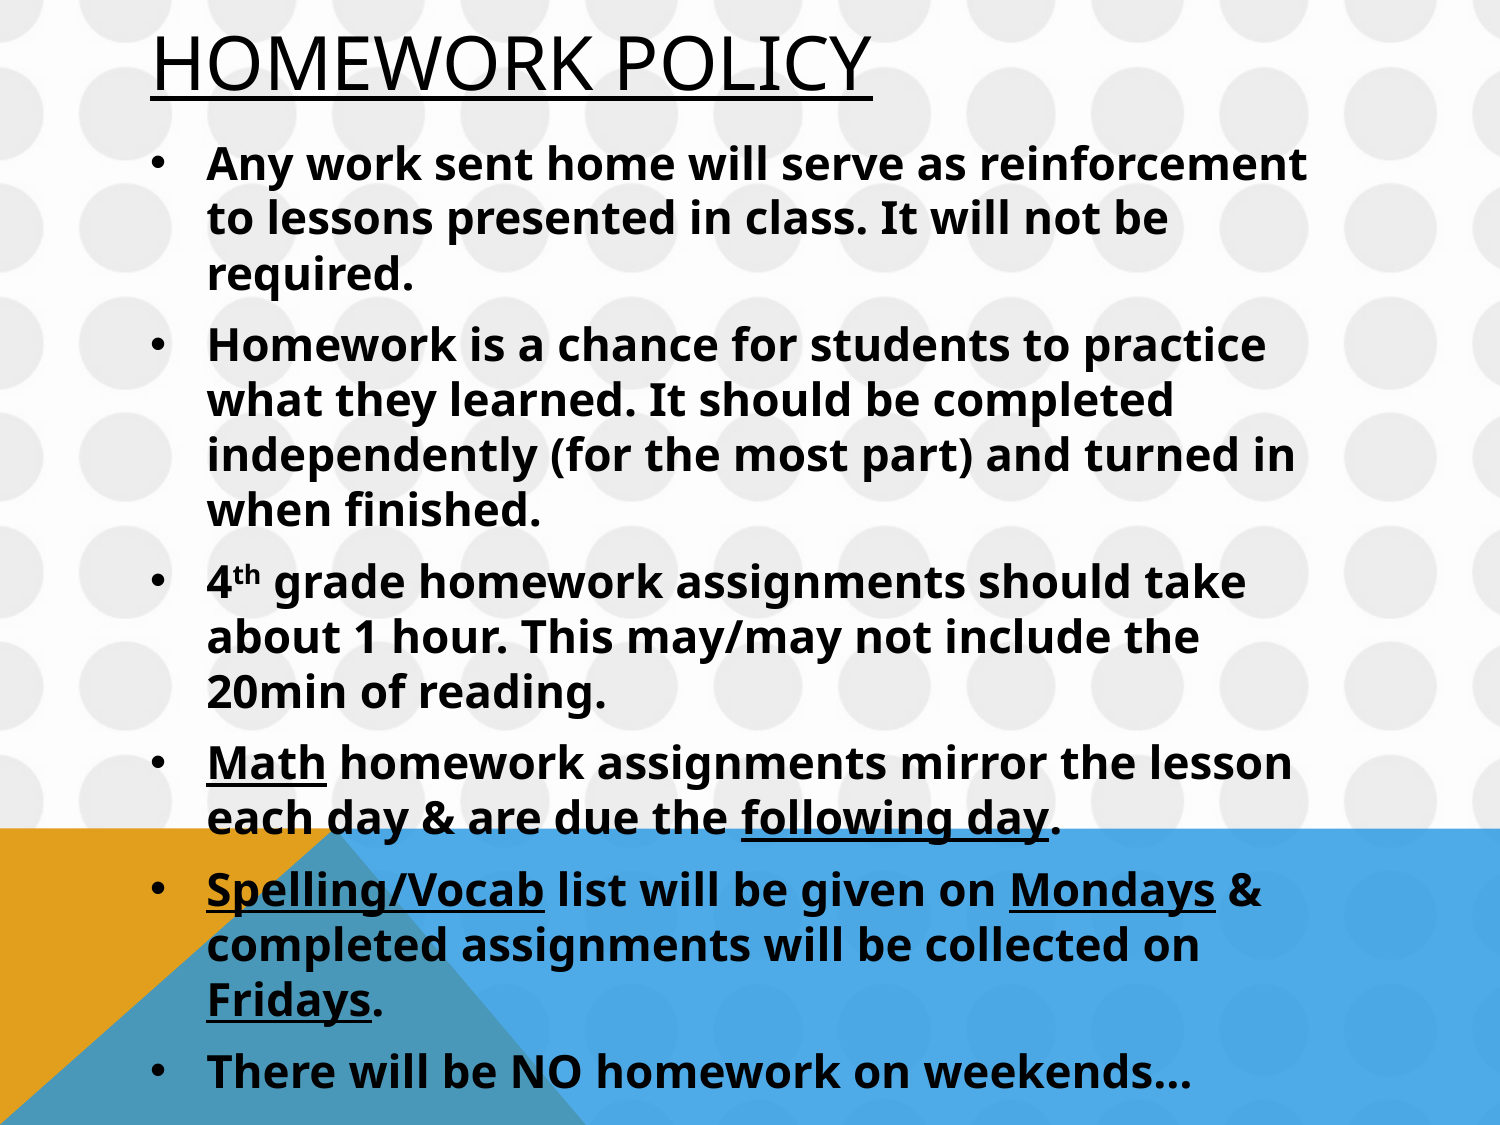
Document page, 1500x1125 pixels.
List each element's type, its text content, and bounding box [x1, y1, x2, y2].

title Homework Policy [135, 15, 1369, 105]
list Any work sent home will serve as reinforcement to lessons presented in class. It will not be required. Homework is a chance for students to practice what they learned. It should be completed independently (for the most part) and turned in when finished. 4th grade homework assignments should take about 1 hour. This may/may not include the 20min of reading. Math homework assignments mirror the lesson each day & are due the following day. Spelling/Vocab list will be given on Mondays & completed assignments will be collected on Fridays. There will be NO homework on weekends… [135, 126, 1369, 764]
